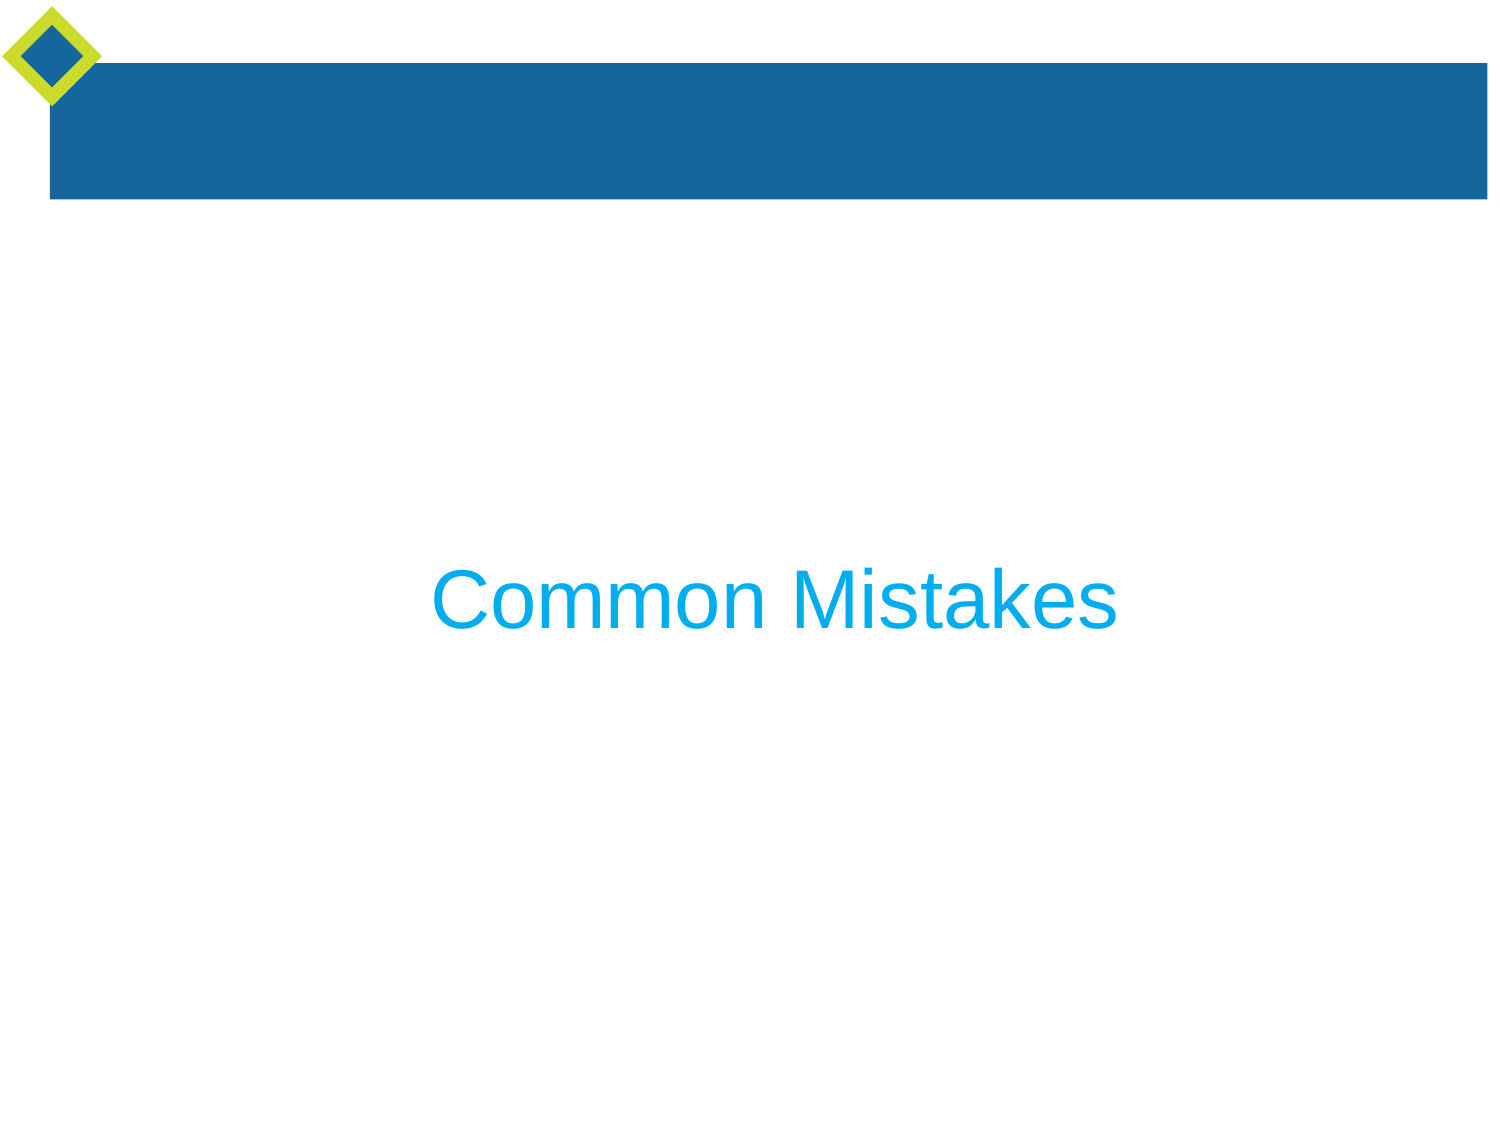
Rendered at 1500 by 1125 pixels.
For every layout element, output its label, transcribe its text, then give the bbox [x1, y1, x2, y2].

text_box Common Mistakes [422, 537, 1128, 653]
